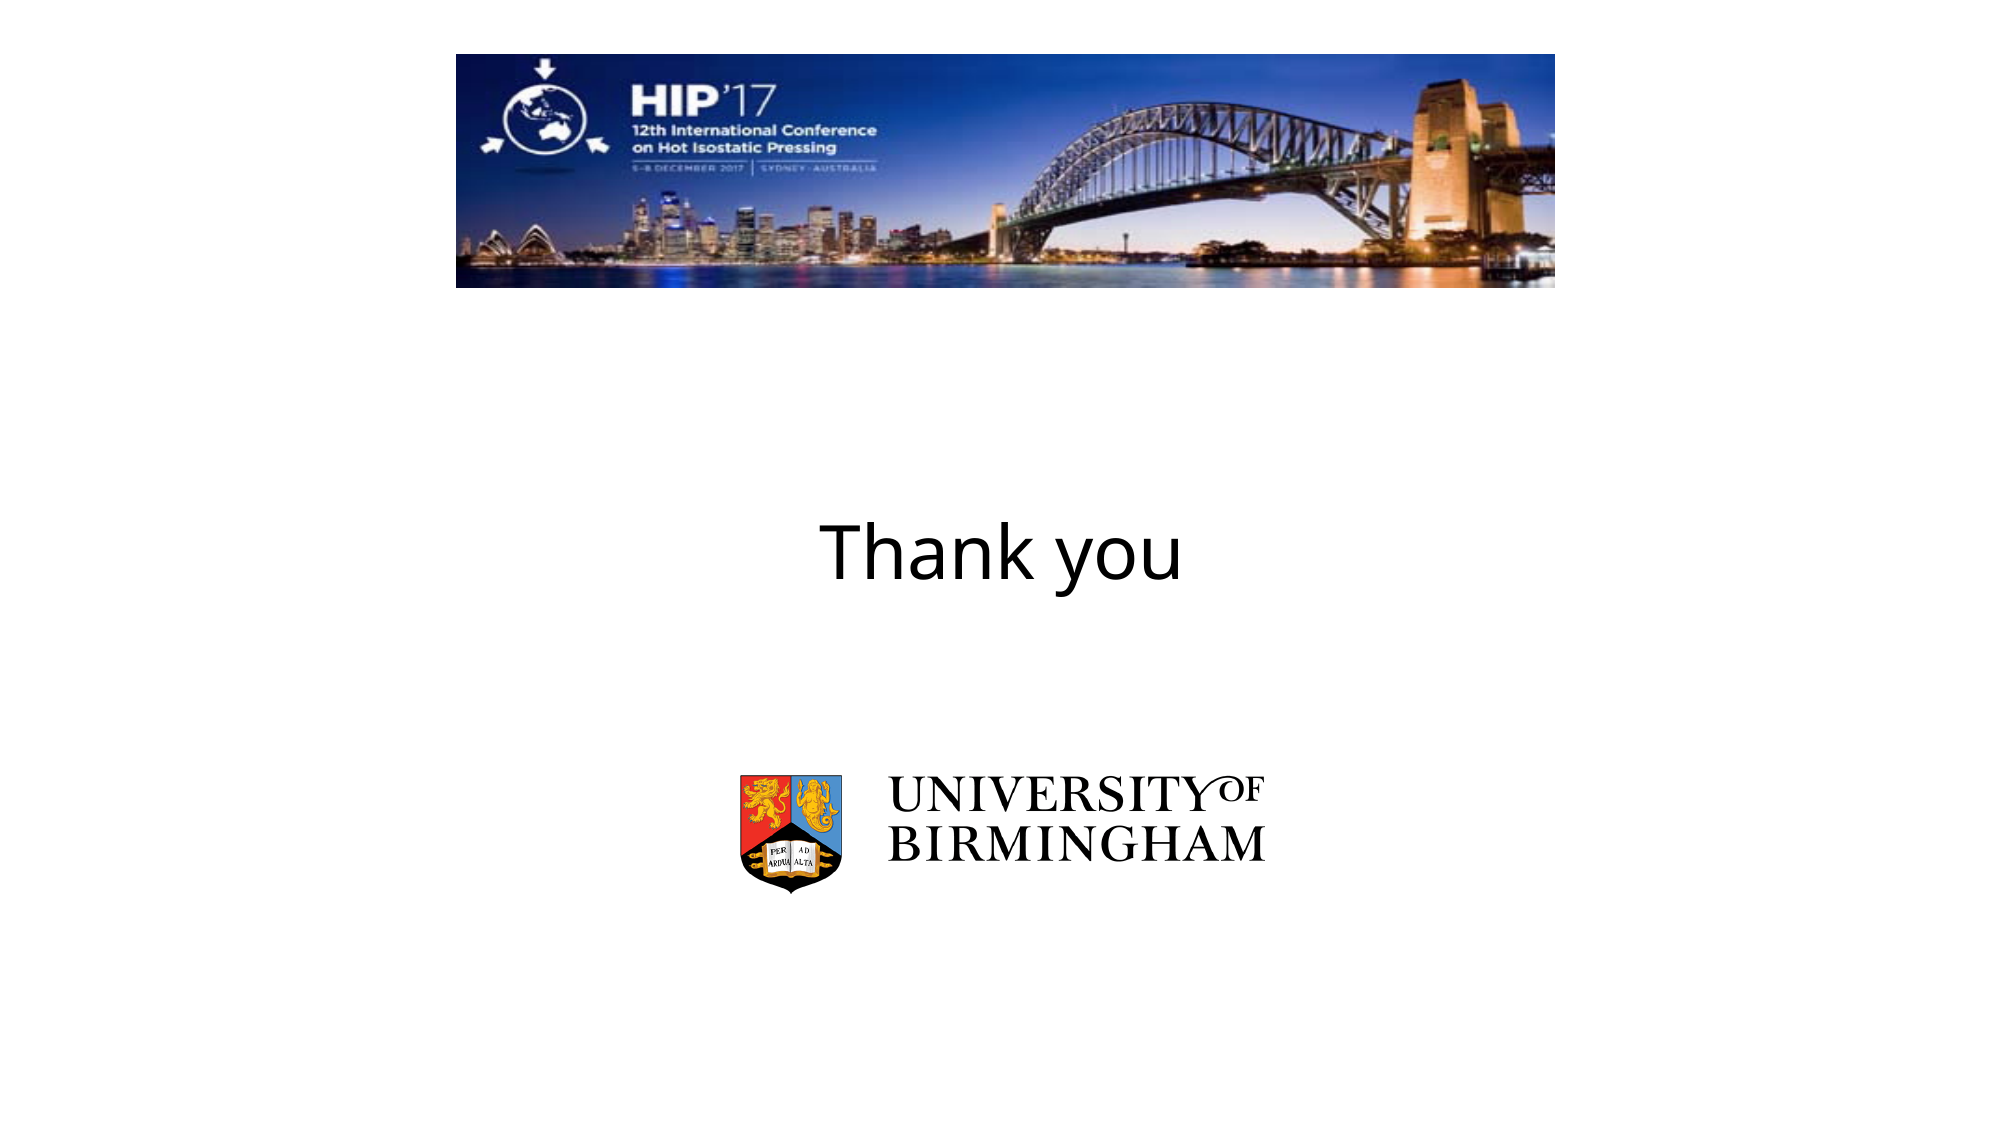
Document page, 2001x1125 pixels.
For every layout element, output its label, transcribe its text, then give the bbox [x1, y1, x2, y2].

picture [0, 54, 2000, 986]
title Thank you [102, 456, 1903, 644]
